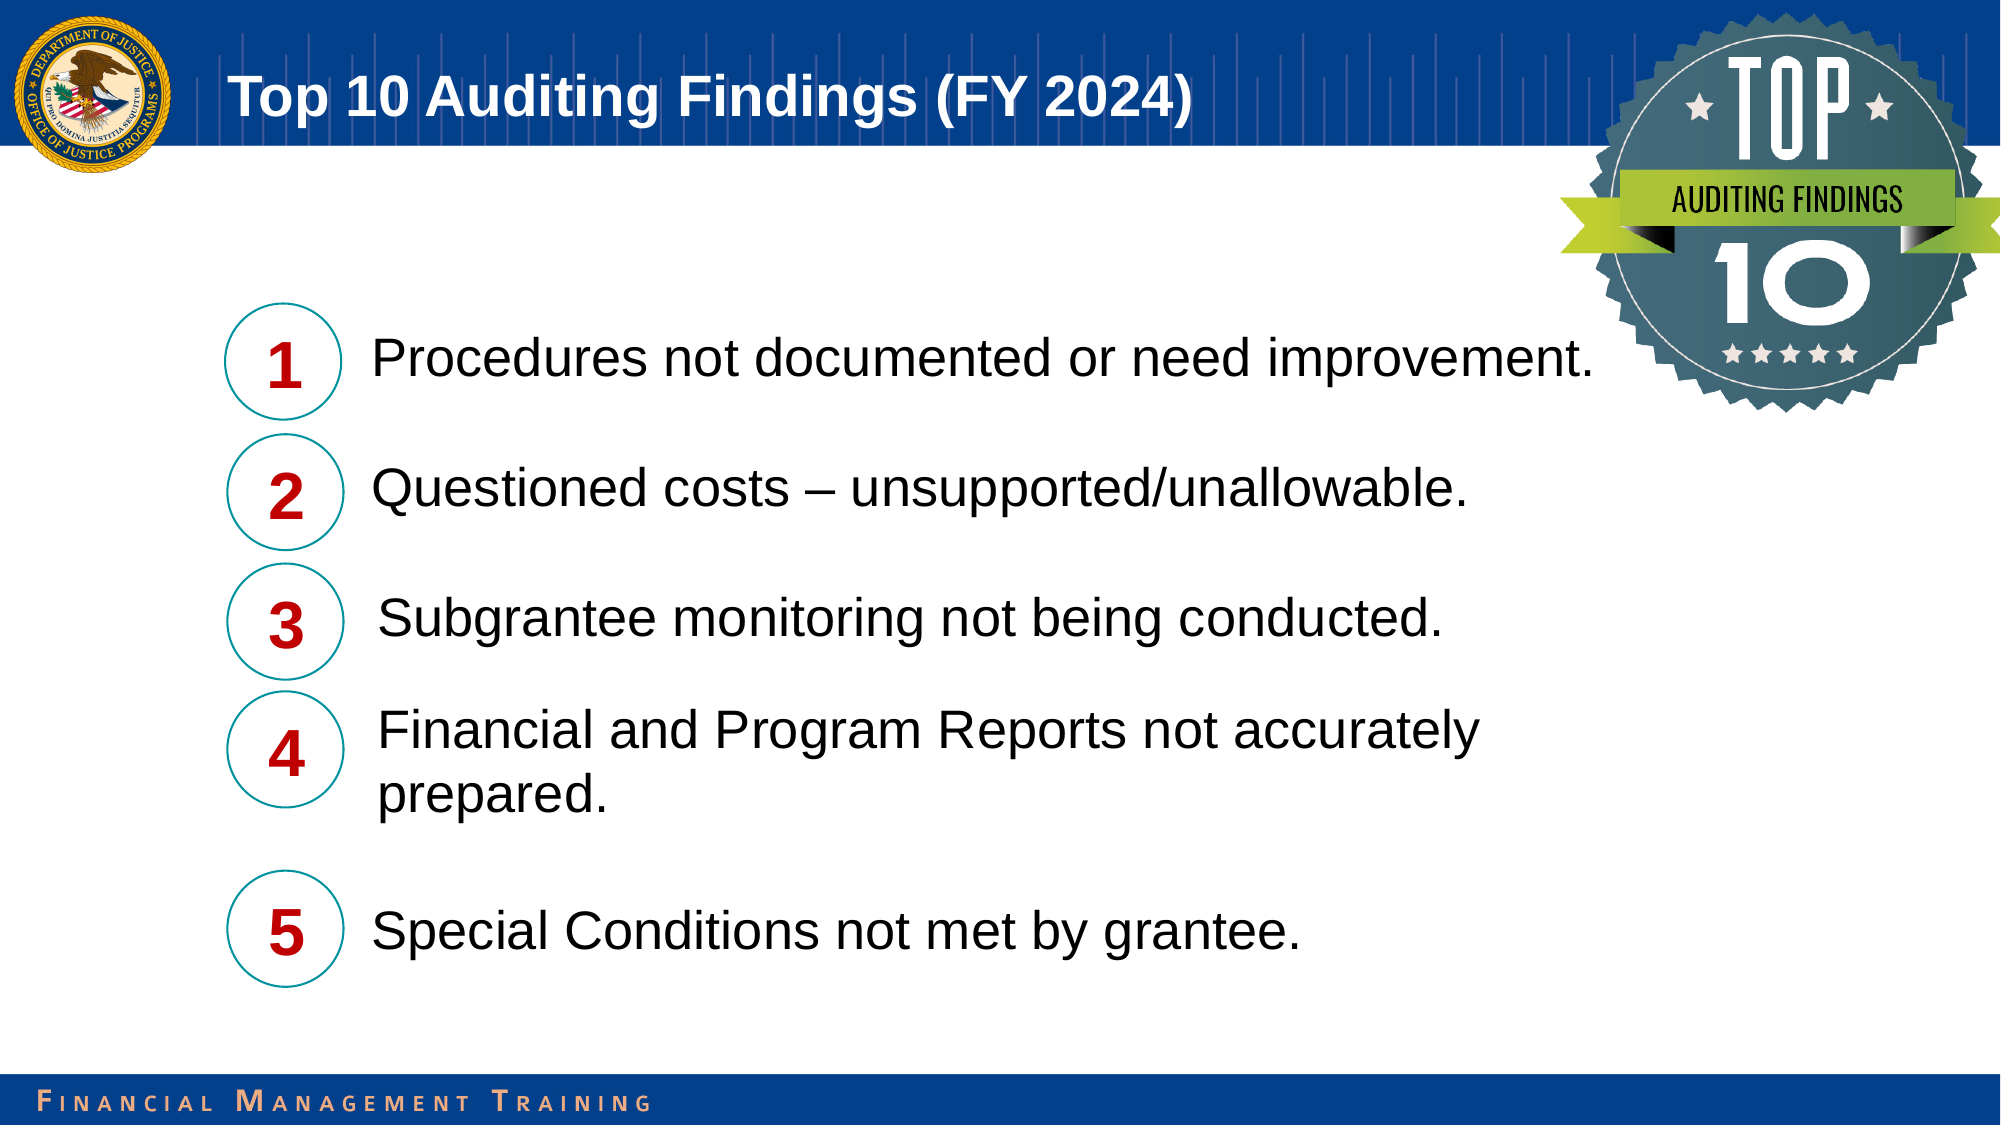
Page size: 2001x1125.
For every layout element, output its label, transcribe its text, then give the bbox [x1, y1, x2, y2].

text_box Special Conditions not met by grantee. [356, 888, 1704, 968]
text_box 1 [251, 314, 329, 409]
text_box [226, 433, 321, 552]
text_box [332, 455, 345, 529]
text_box [329, 324, 343, 399]
text_box [332, 585, 345, 658]
text_box [332, 892, 345, 966]
text_box [226, 562, 321, 681]
text_box [226, 690, 321, 809]
text_box 4 [253, 702, 332, 797]
text_box Financial and Program Reports not accurately prepared. [362, 686, 1710, 832]
text_box [224, 302, 319, 421]
text_box Procedures not documented or need improvement. [356, 315, 1556, 395]
picture [0, 0, 2001, 1125]
text_box 5 [253, 881, 332, 977]
text_box [226, 869, 321, 988]
text_box 3 [253, 574, 332, 670]
text_box Subgrantee monitoring not being conducted. [362, 574, 1710, 655]
text_box Questioned costs – unsupported/unallowable. [356, 445, 1704, 525]
title Top 10 Auditing Findings (FY 2024) [212, 44, 1556, 150]
text_box 2 [253, 445, 332, 540]
text_box [332, 712, 345, 786]
